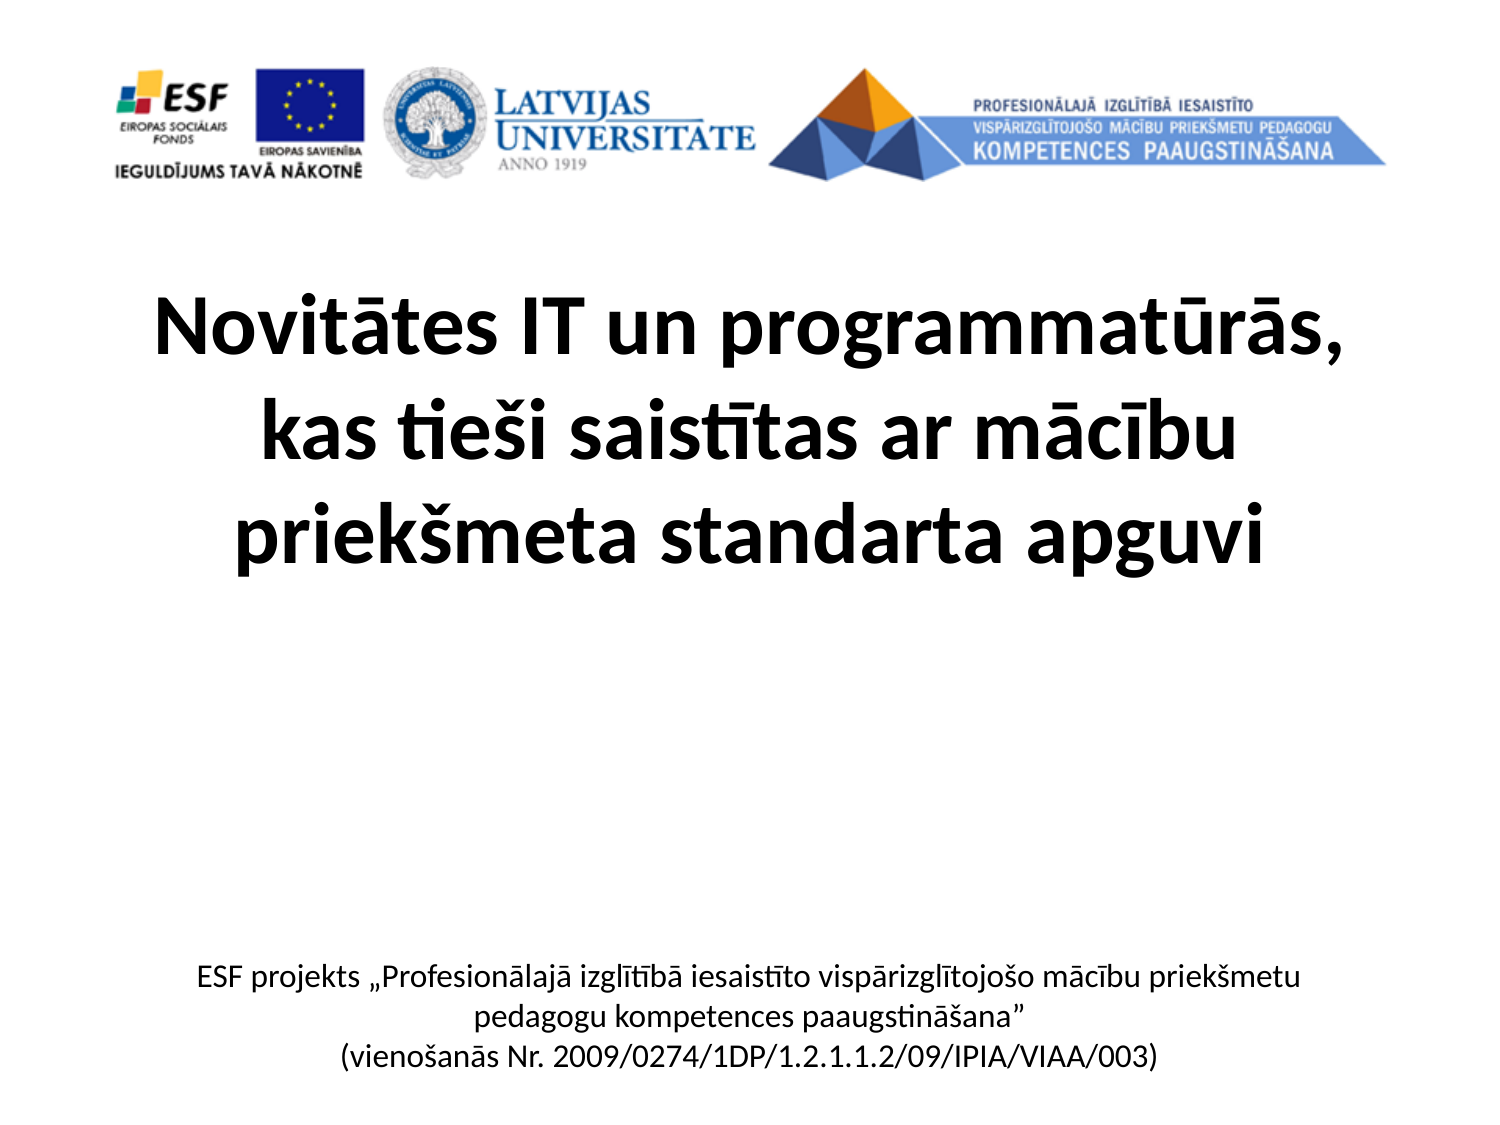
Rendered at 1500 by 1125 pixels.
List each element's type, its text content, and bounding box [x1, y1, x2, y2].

title Novitātes IT un programmatūrās, kas tieši saistītas ar mācību priekšmeta standarta apguvi [112, 257, 1388, 591]
picture [112, 66, 1388, 183]
text_box ESF projekts „Profesionālajā izglītībā iesaistīto vispārizglītojošo mācību priekšmetu pedagogu kompetences paaugstināšana” (vienošanās Nr. 2009/0274/1DP/1.2.1.1.2/09/IPIA/VIAA/003) [181, 946, 1319, 1082]
